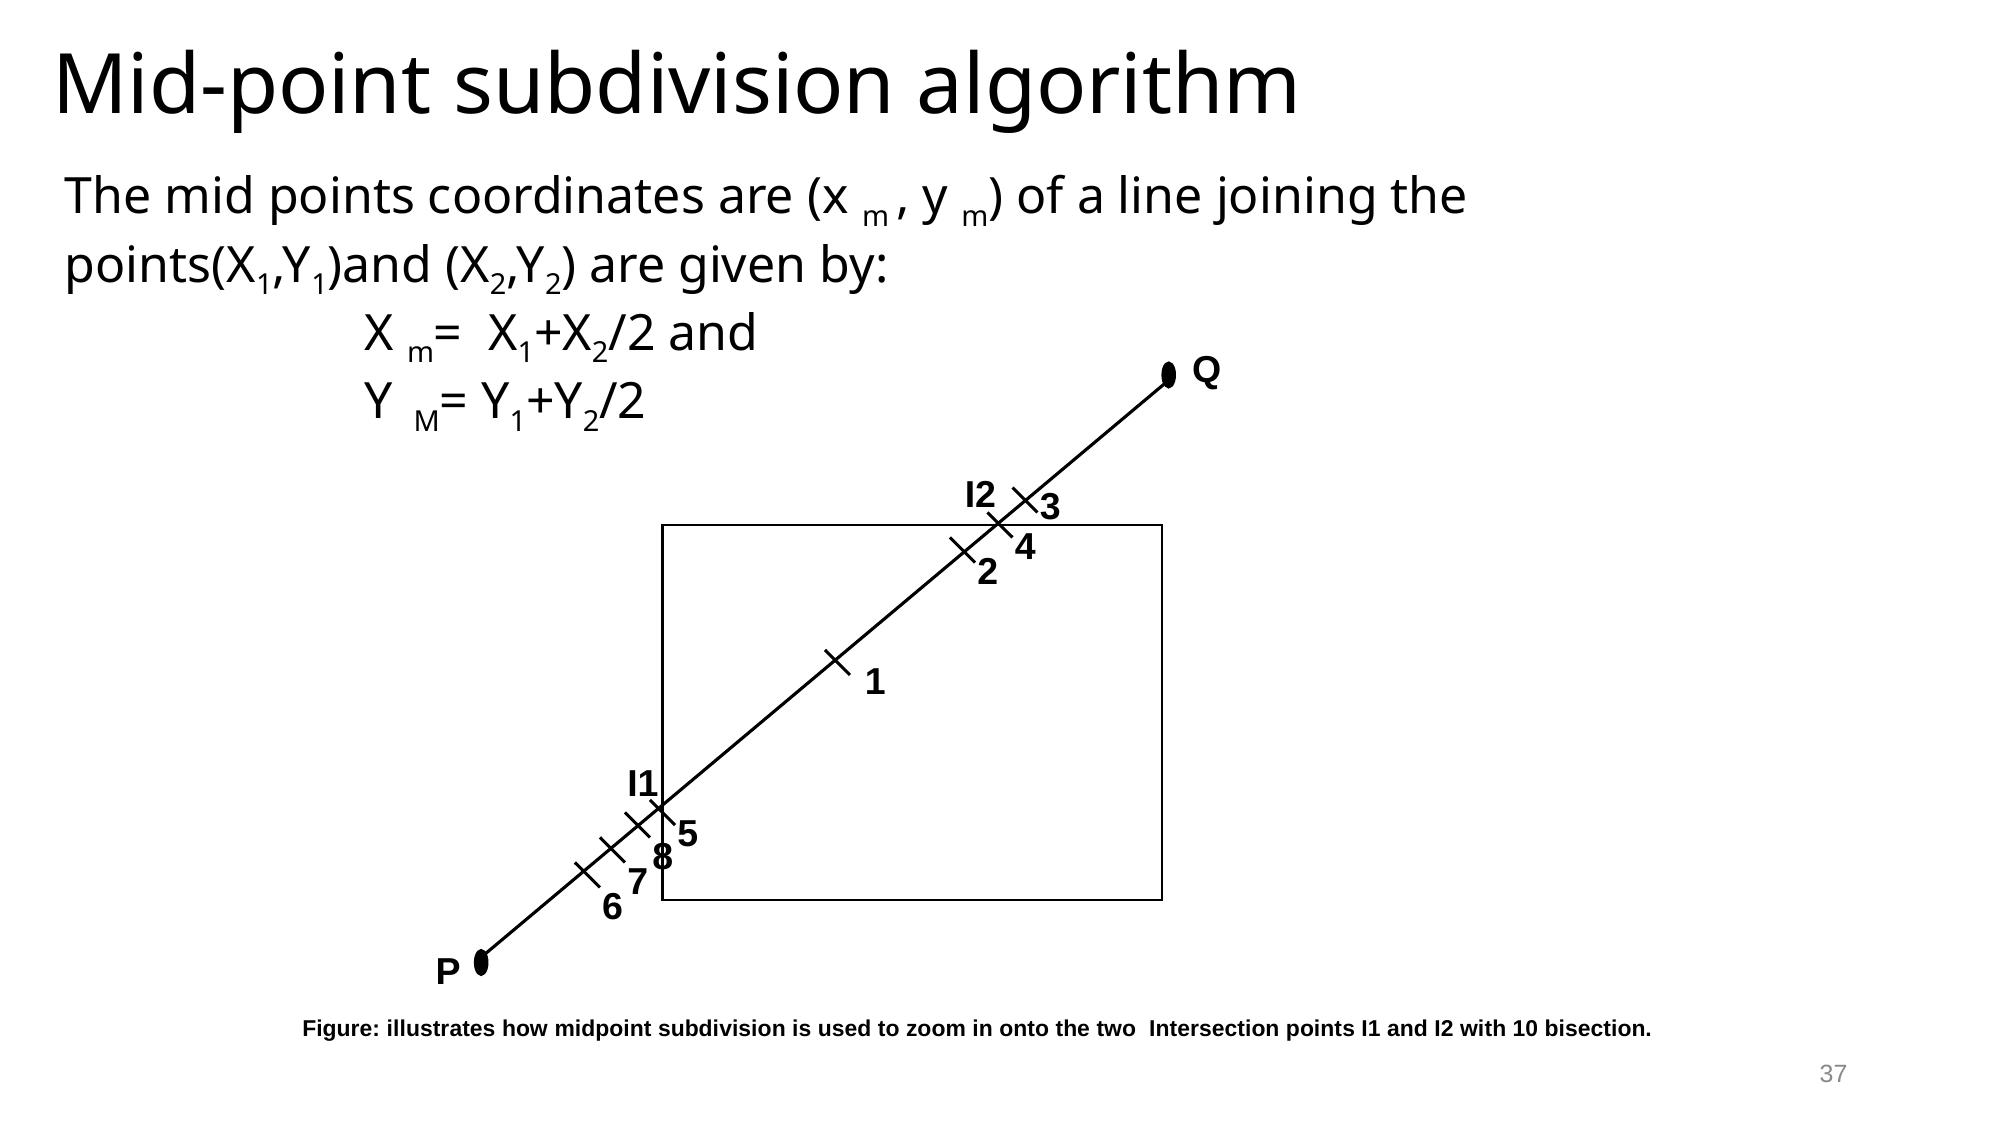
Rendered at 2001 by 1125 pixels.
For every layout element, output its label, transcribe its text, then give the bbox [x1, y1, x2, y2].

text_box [599, 837, 625, 863]
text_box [649, 799, 675, 825]
text_box Figure: illustrates how midpoint subdivision is used to zoom in onto the two Intersection points I1 and I2 with 10 bisection. [287, 1006, 1738, 1049]
text_box [476, 963, 489, 977]
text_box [824, 649, 850, 675]
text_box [1012, 487, 1038, 513]
slide_number 37 [1412, 1042, 1863, 1103]
text_box Q [1177, 337, 1237, 398]
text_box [949, 537, 975, 563]
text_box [624, 812, 650, 838]
text_box The mid points coordinates are (x m , y m) of a line joining the points(X1,Y1)and (X2,Y2) are given by: X m= X1+X2/2 and Y M= Y1+Y2/2 [50, 156, 1794, 490]
text_box [1161, 361, 1176, 382]
text_box P [420, 939, 476, 999]
text_box Mid-point subdivision algorithm [37, 22, 1700, 138]
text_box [987, 512, 1013, 538]
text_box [574, 862, 600, 888]
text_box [474, 374, 1175, 963]
